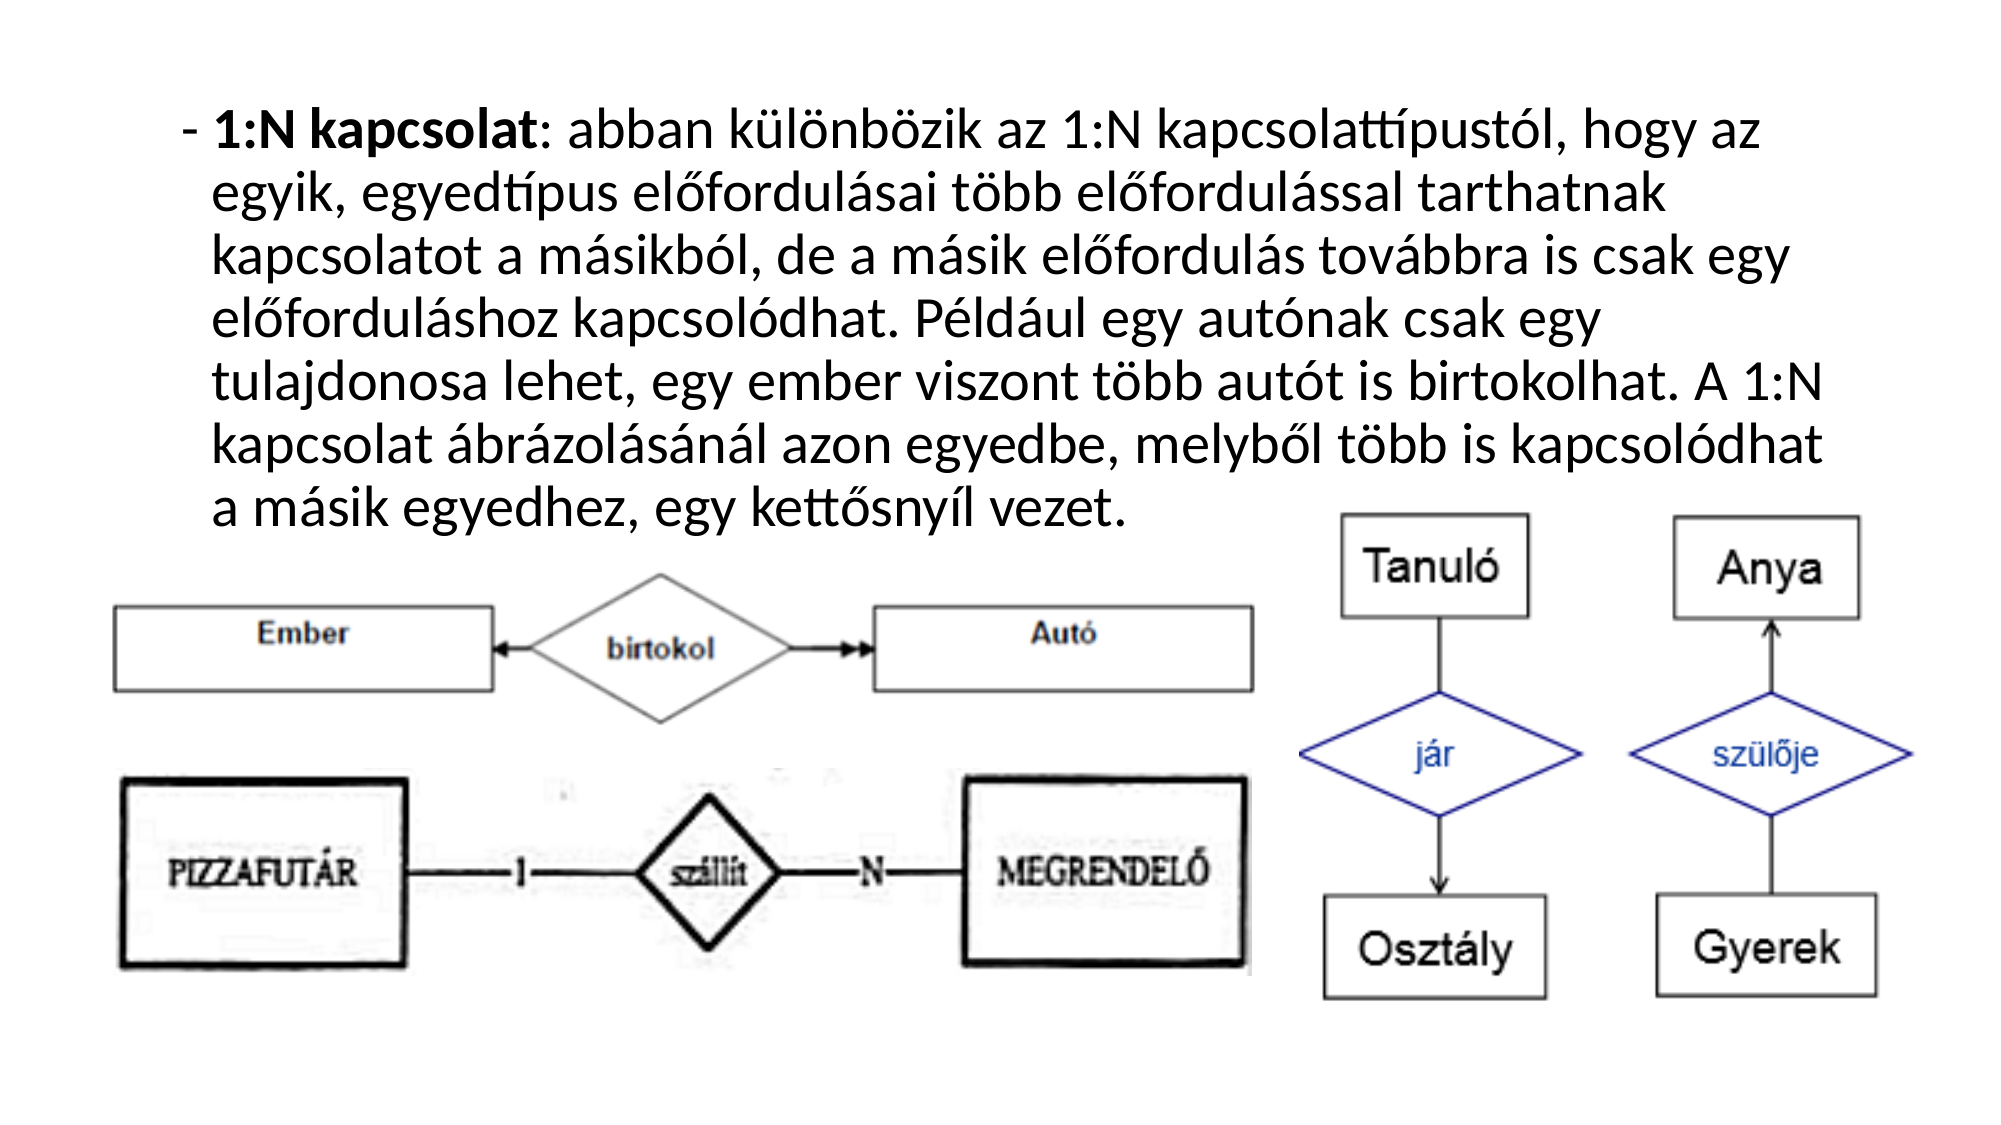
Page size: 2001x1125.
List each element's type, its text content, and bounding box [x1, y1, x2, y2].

picture [111, 768, 1252, 976]
picture [111, 554, 1273, 734]
list - 1:N kapcsolat: abban különbözik az 1:N kapcsolattípustól, hogy az egyik, egyedtípus előfordulásai több előfordulással tarthatnak kapcsolatot a másikból, de a másik előfordulás továbbra is csak egy előforduláshoz kapcsolódhat. Például egy autónak csak egy tulajdonosa lehet, egy ember viszont több autót is birtokolhat. A 1:N kapcsolat ábrázolásánál azon egyedbe, melyből több is kapcsolódhat a másik egyedhez, egy kettősnyíl vezet. [137, 91, 1863, 552]
picture [1299, 496, 1588, 1006]
picture [1617, 496, 1917, 1006]
